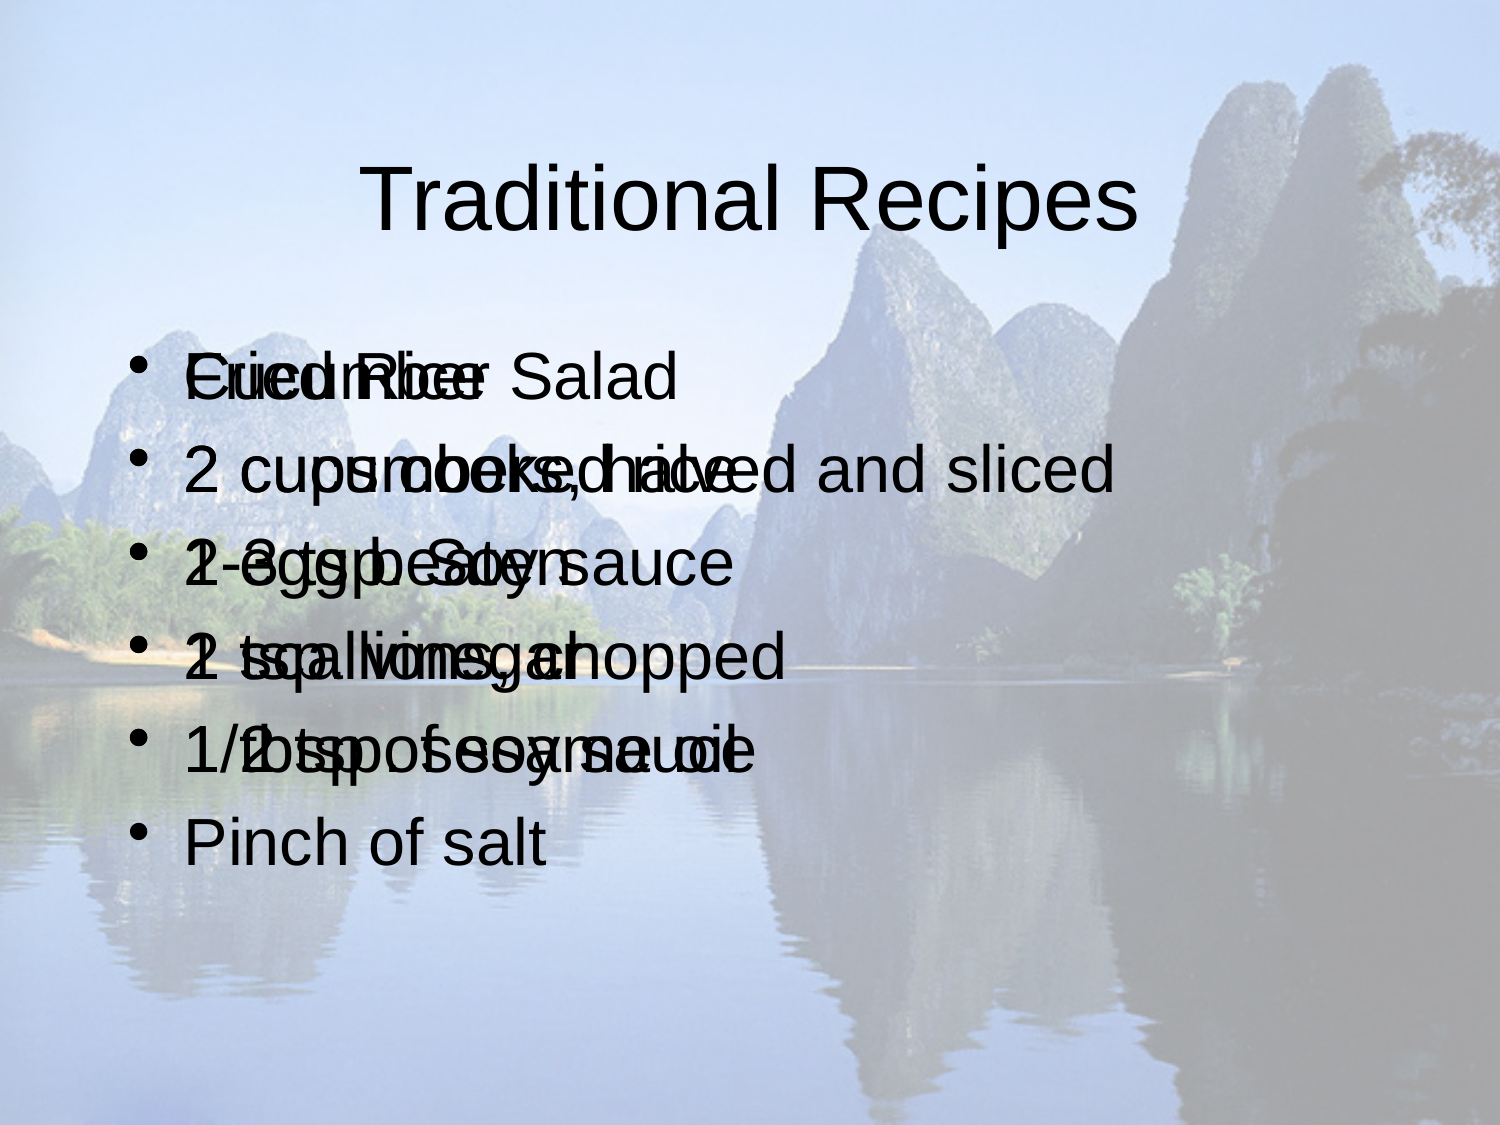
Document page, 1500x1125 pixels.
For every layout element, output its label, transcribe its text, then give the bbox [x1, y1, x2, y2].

list Cucumber Salad 2 cucumbers, halved and sliced 2-3 tsp. Soy sauce 1 tsp. vinegar 1/2 tsp. sesame oil Pinch of salt [112, 324, 1388, 1001]
title Traditional Recipes [112, 99, 1388, 288]
